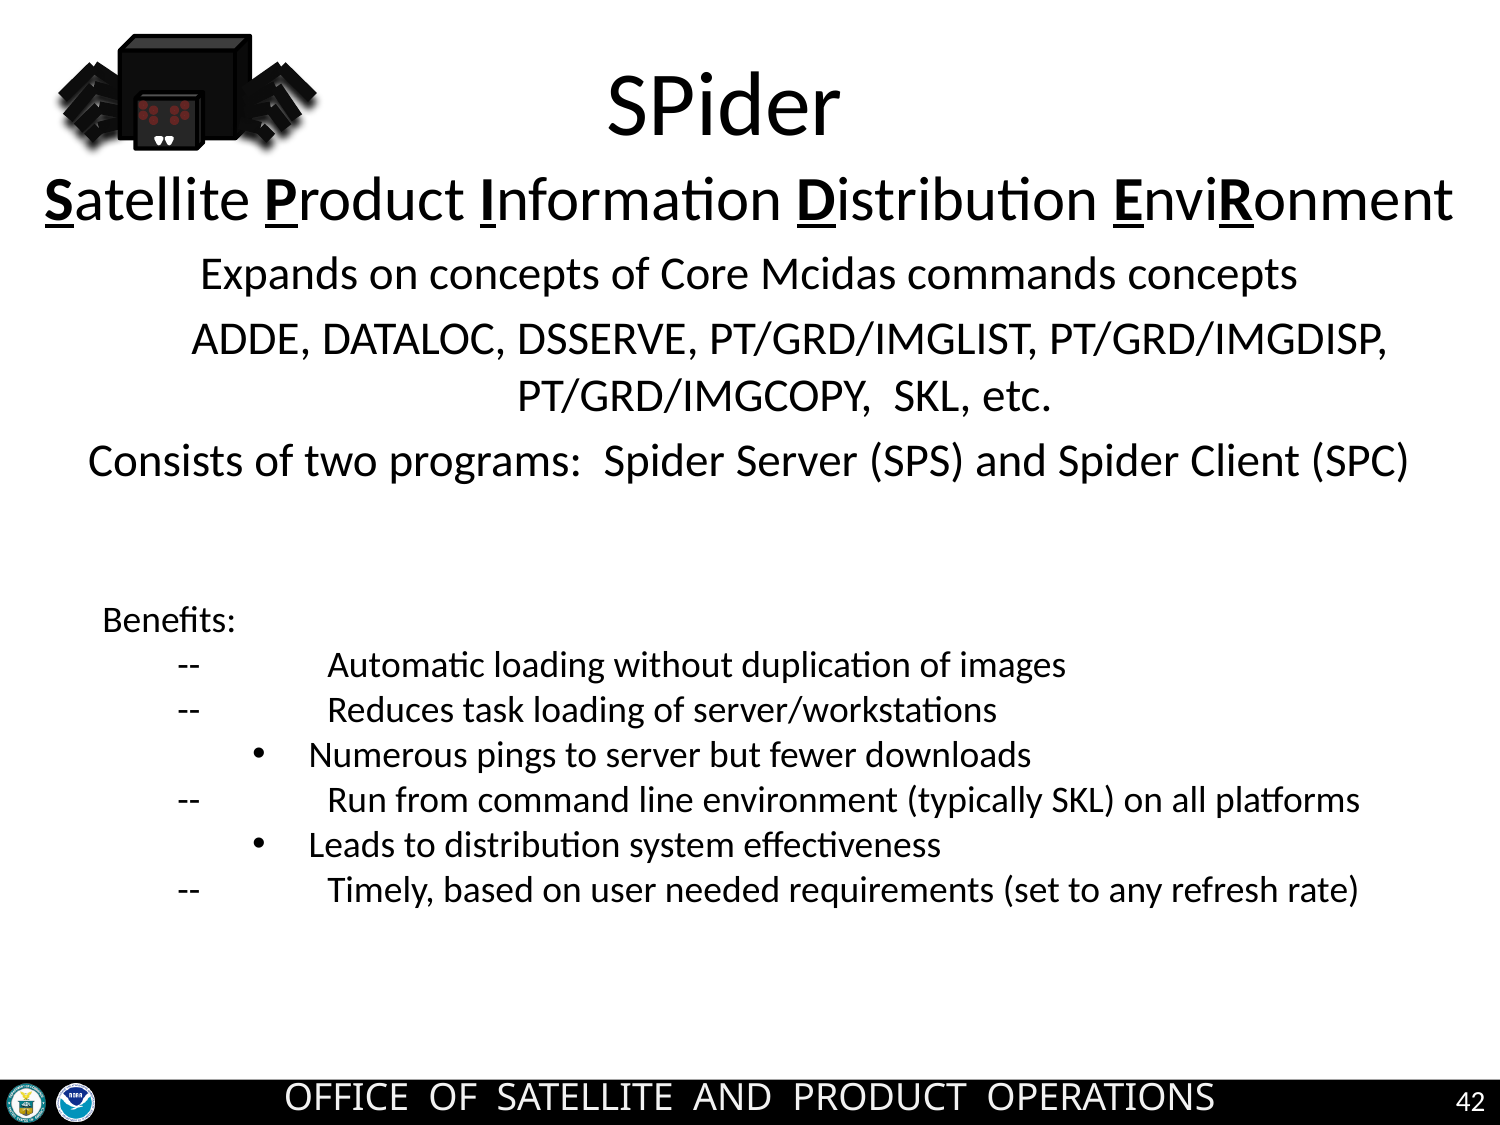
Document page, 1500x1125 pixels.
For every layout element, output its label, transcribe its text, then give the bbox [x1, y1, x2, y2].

text_box Benefits: -- Automatic loading without duplication of images -- Reduces task loading of server/workstations Numerous pings to server but fewer downloads -- Run from command line environment (typically SKL) on all platforms Leads to distribution system effectiveness -- Timely, based on user needed requirements (set to any refresh rate) [87, 587, 1400, 918]
text_box SPider [412, 17, 1038, 149]
picture [6, 1083, 46, 1123]
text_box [62, 35, 313, 149]
picture [56, 1083, 95, 1122]
text_box Satellite Product Information Distribution EnviRonment Expands on concepts of Core Mcidas commands concepts ADDE, DATALOC, DSSERVE, PT/GRD/IMGLIST, PT/GRD/IMGDISP, PT/GRD/IMGCOPY, SKL, etc. Consists of two programs: Spider Server (SPS) and Spider Client (SPC) [24, 149, 1475, 563]
